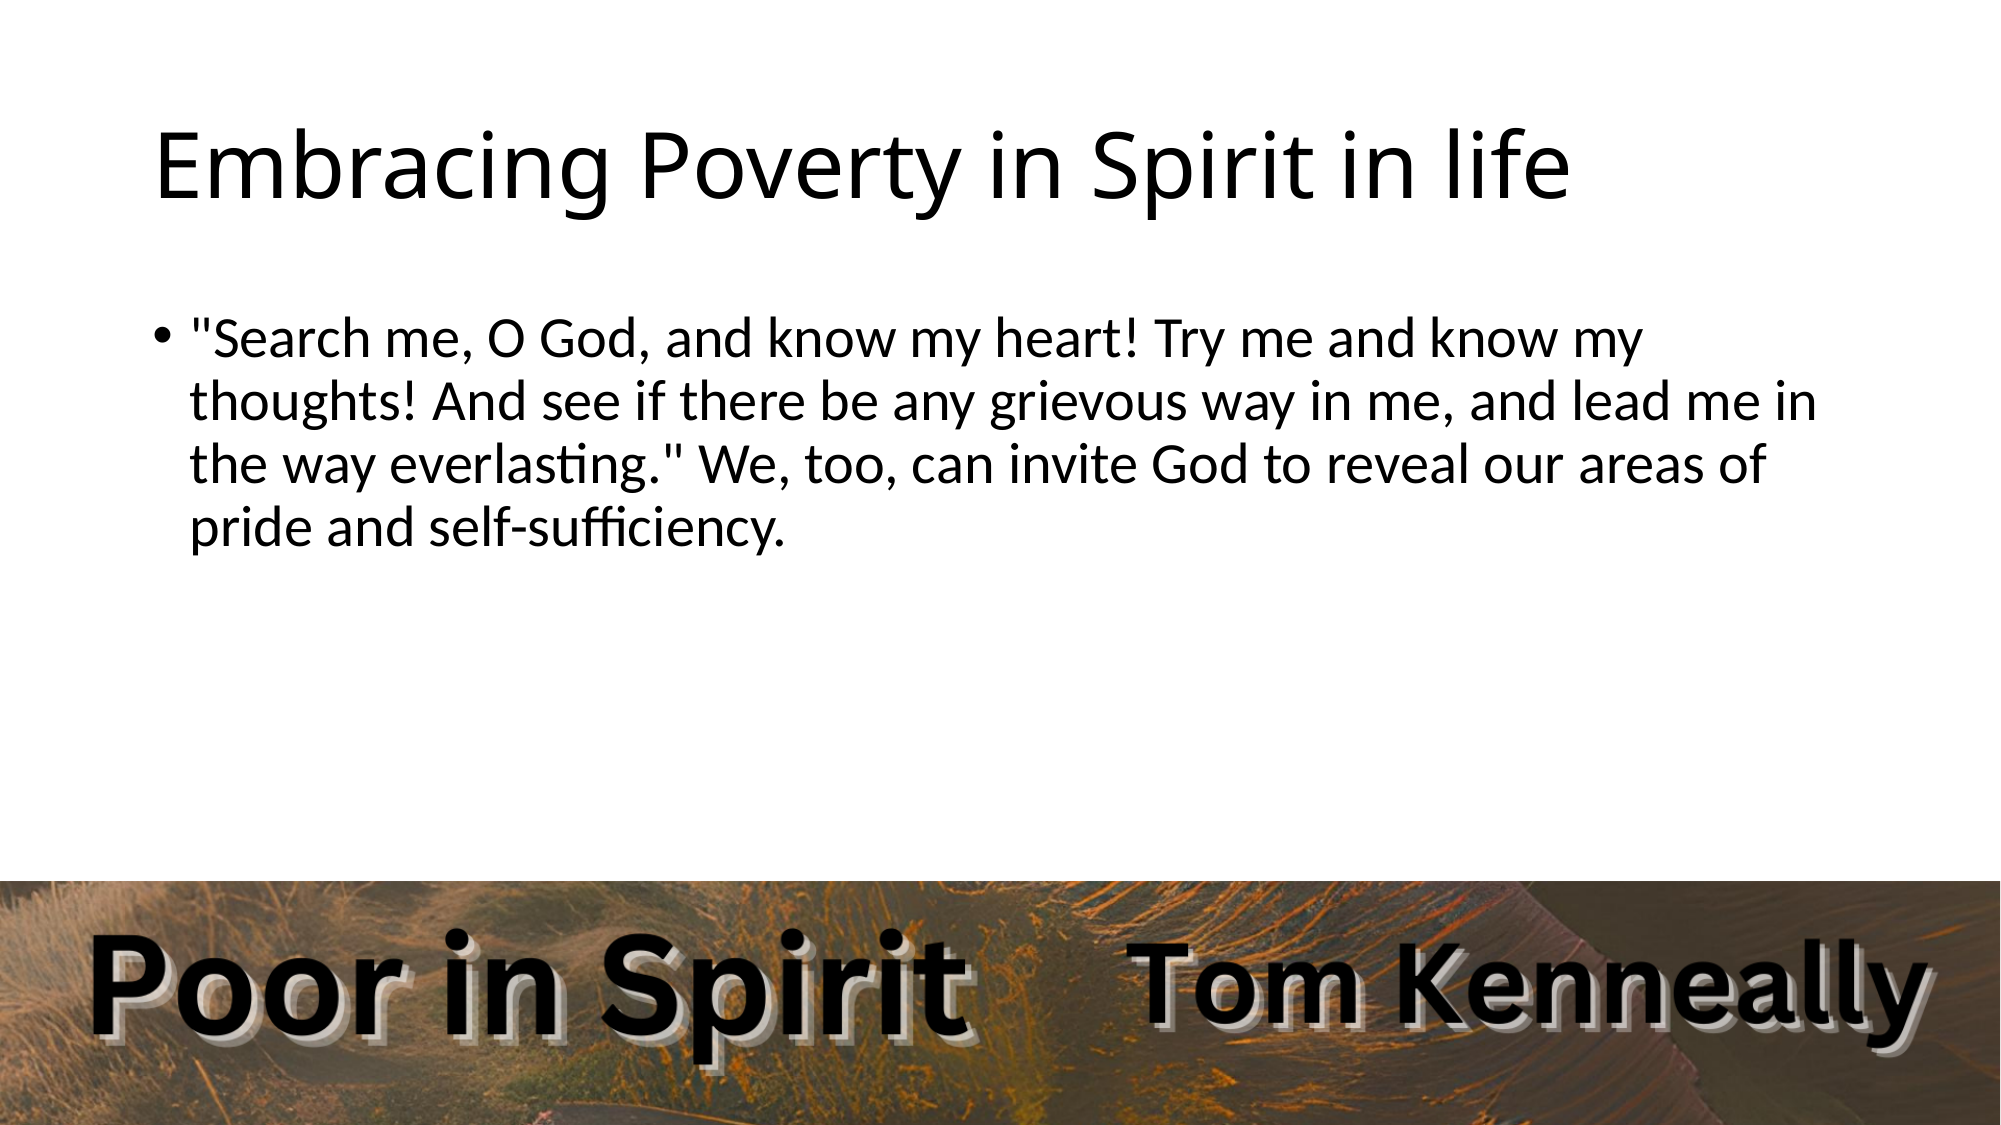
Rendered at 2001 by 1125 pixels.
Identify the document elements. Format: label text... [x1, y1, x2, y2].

list "Search me, O God, and know my heart! Try me and know my thoughts! And see if there be any grievous way in me, and lead me in the way everlasting." We, too, can invite God to reveal our areas of pride and self-sufficiency. [137, 299, 1863, 1014]
picture [0, 0, 2001, 1125]
title Embracing Poverty in Spirit in life [137, 59, 1863, 278]
